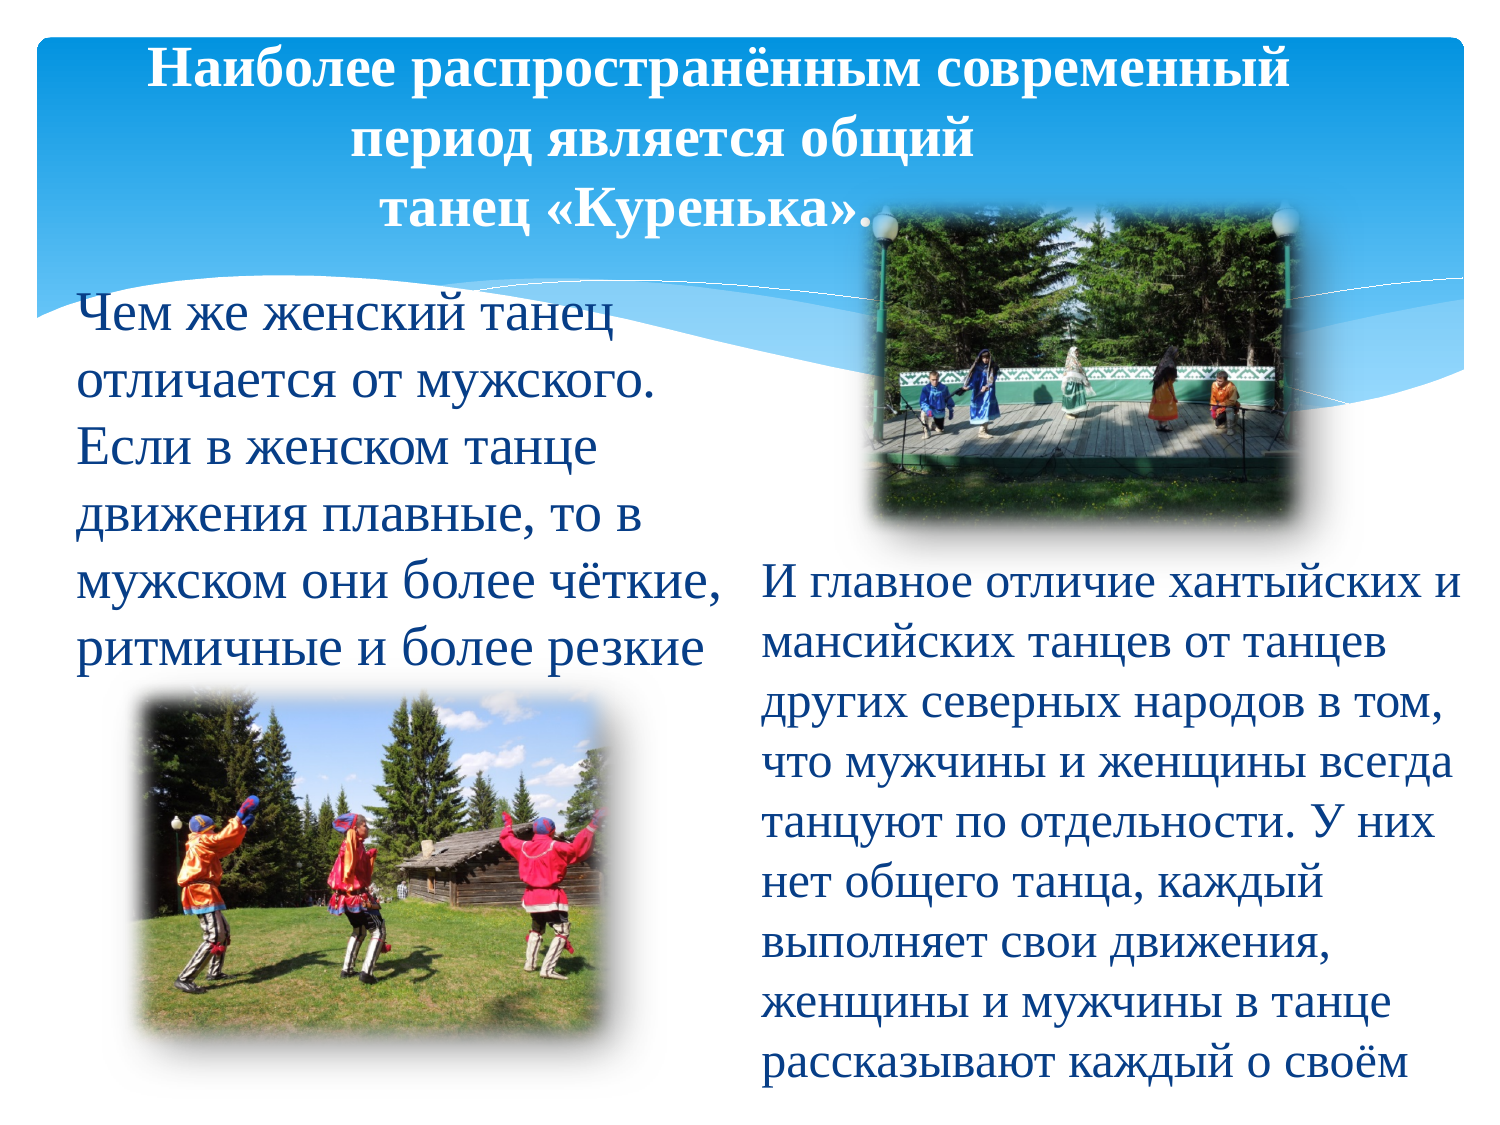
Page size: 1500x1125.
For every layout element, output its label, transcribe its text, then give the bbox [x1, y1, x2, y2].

picture [123, 680, 615, 1049]
title Наиболее распространённым современный период является общий танец «Куренька». [75, 45, 1425, 291]
text_box И главное отличие хантыйских и мансийских танцев от танцев других северных народов в том, что мужчины и женщины всегда танцуют по отдельности. У них нет общего танца, каждый выполняет свои движения, женщины и мужчины в танце рассказывают каждый о своём [746, 479, 1497, 1125]
list Чем же женский танец отличается от мужского. Если в женском танце движения плавные, то в мужском они более чёткие, ритмичные и более резкие [61, 267, 747, 693]
picture [856, 196, 1312, 538]
